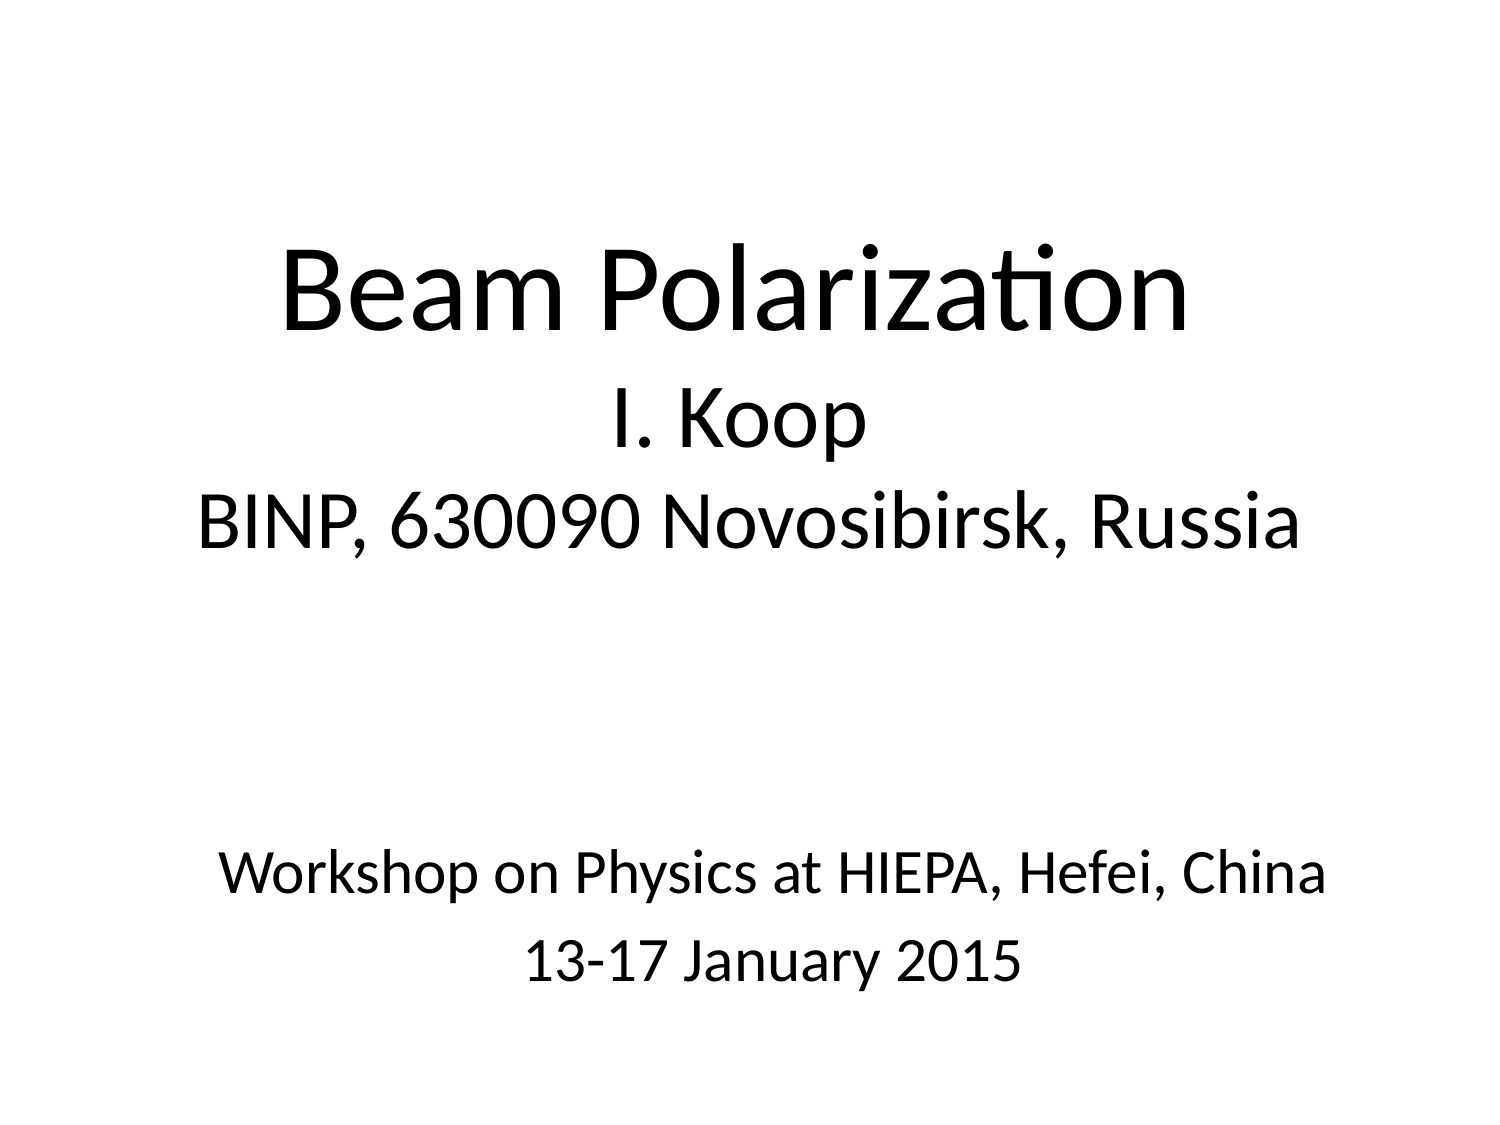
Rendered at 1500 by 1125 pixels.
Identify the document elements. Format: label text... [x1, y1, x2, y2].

title Beam Polarization I. Koop BINP, 630090 Novosibirsk, Russia [112, 149, 1388, 622]
subtitle Workshop on Physics at HIEPA, Hefei, China 13-17 January 2015 [183, 822, 1365, 1024]
